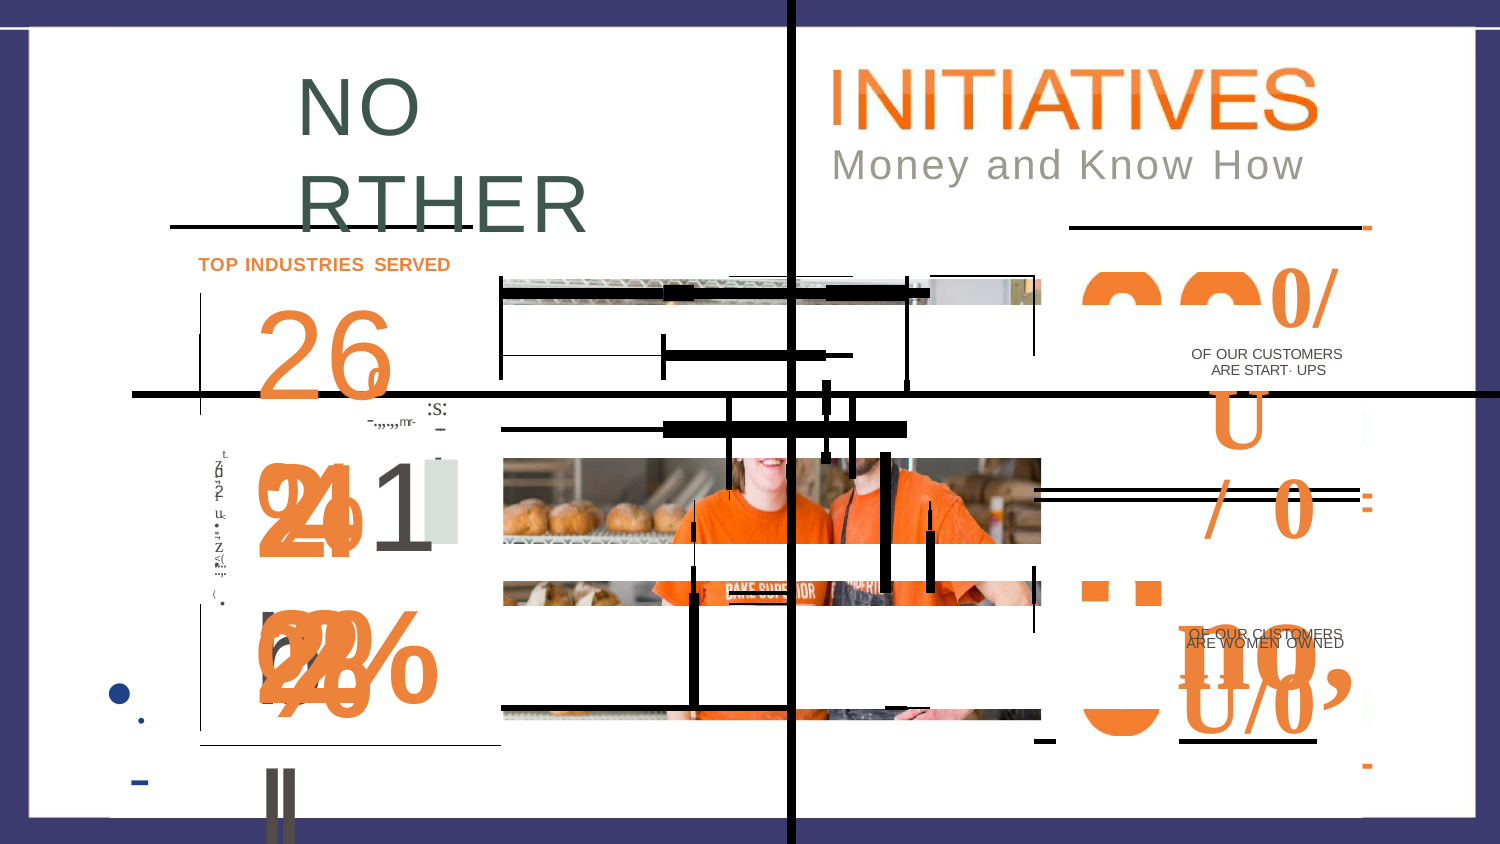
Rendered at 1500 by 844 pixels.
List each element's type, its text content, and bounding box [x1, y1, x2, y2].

text_box [792, 581, 1033, 606]
text_box [886, 458, 1042, 544]
text_box OF OUR CUSTOMERS [1186, 622, 1347, 638]
text_box <( [212, 550, 227, 555]
text_box ARE WOMEN OWNED U/0 [1031, 638, 1366, 752]
text_box 0/ OF OUR CUSTOMERS ARE START· UPS U/0 no, [1171, 236, 1442, 717]
text_box [792, 458, 885, 544]
text_box [1034, 581, 1044, 606]
text_box z [212, 530, 226, 550]
text_box --- [432, 410, 450, 471]
text_box ::, Iu- [212, 471, 223, 493]
text_box [502, 581, 693, 606]
text_box 22% II [252, 568, 455, 844]
text_box ::;: [211, 555, 229, 580]
text_box [502, 709, 791, 724]
text_box [694, 581, 791, 606]
text_box .-..... [104, 671, 152, 844]
text_box [502, 294, 791, 305]
text_box 26%1b [404, 432, 462, 730]
text_box [502, 458, 791, 544]
text_box 26%1b [252, 269, 462, 421]
text_box TOP INDUSTRIES SERVED [196, 250, 458, 275]
text_box [792, 0, 1500, 394]
text_box [502, 276, 791, 293]
text_box 24% [252, 421, 404, 568]
text_box [1081, 272, 1162, 305]
text_box [792, 395, 1500, 844]
text_box .<.( . [210, 493, 229, 612]
text_box [0, 0, 791, 844]
text_box [792, 276, 1033, 305]
text_box :s: [424, 388, 451, 421]
text_box [1034, 276, 1044, 305]
text_box zt.:, [212, 426, 230, 487]
text_box [1081, 581, 1162, 606]
text_box ci2 [212, 458, 229, 493]
text_box [663, 284, 694, 302]
text_box 0 -.,,.,,mr- [364, 353, 466, 432]
text_box ::, [212, 522, 223, 530]
text_box I Money and Know How [824, 47, 1311, 188]
text_box [792, 709, 1031, 724]
text_box NO RTHER [294, 51, 735, 249]
